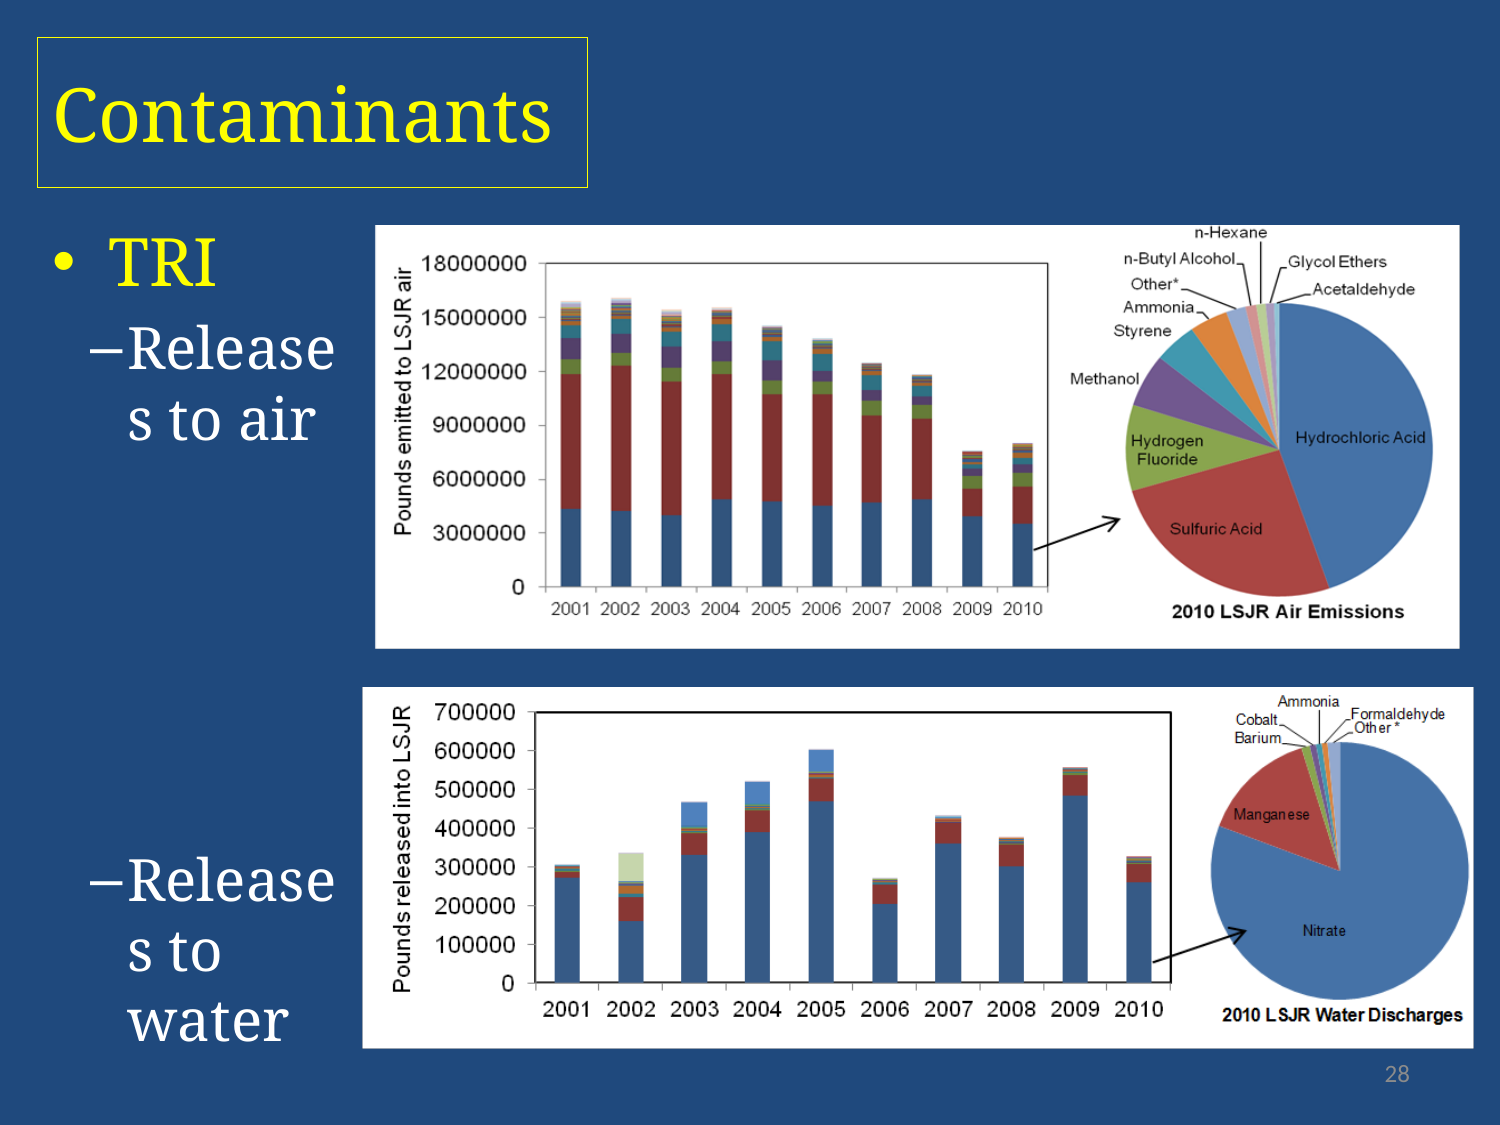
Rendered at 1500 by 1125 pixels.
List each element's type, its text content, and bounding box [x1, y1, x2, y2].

slide_number 28 [1074, 1058, 1425, 1103]
title Contaminants [37, 37, 588, 188]
picture [372, 224, 1461, 650]
list TRI Releases to air Releases to water [37, 212, 376, 1125]
picture [360, 687, 1476, 1051]
